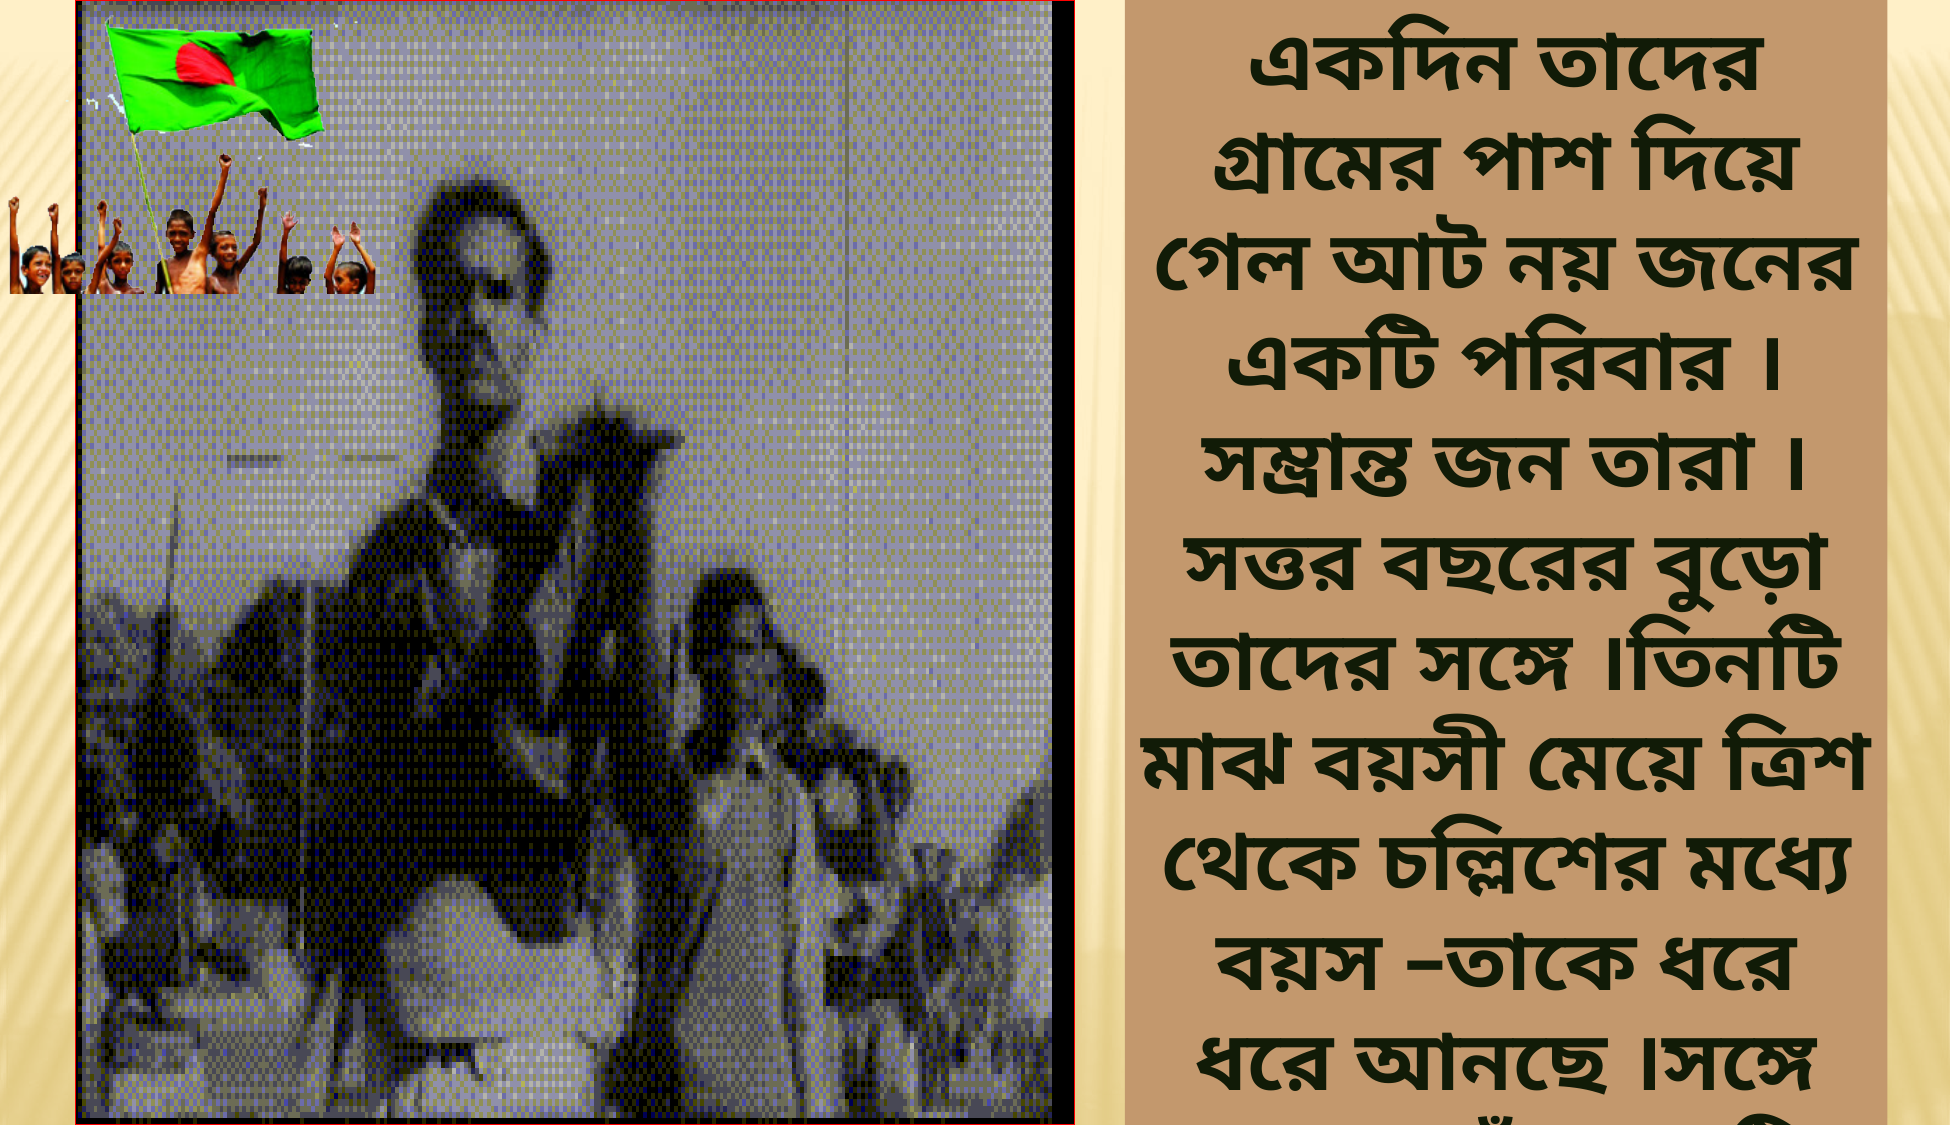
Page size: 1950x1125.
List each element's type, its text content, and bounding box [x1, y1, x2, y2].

text_box একদিন তাদের গ্রামের পাশ দিয়ে গেল আট নয় জনের একটি পরিবার ।সম্ভ্রান্ত জন তারা ।সত্তর বছরের বুড়ো তাদের সঙ্গে ।তিনটি মাঝ বয়সী মেয়ে ত্রিশ থেকে চল্লিশের মধ্যে বয়স –তাকে ধরে ধরে আনছে ।সঙ্গে আরও পাঁচ-ছয়টি কুচোঁ ছেলে মেয়ে ,কেউ আট বছরের বেশি নয় ।(পৃষ্ঠা ২১) [1124, 0, 1888, 1125]
picture [0, 0, 1076, 1125]
